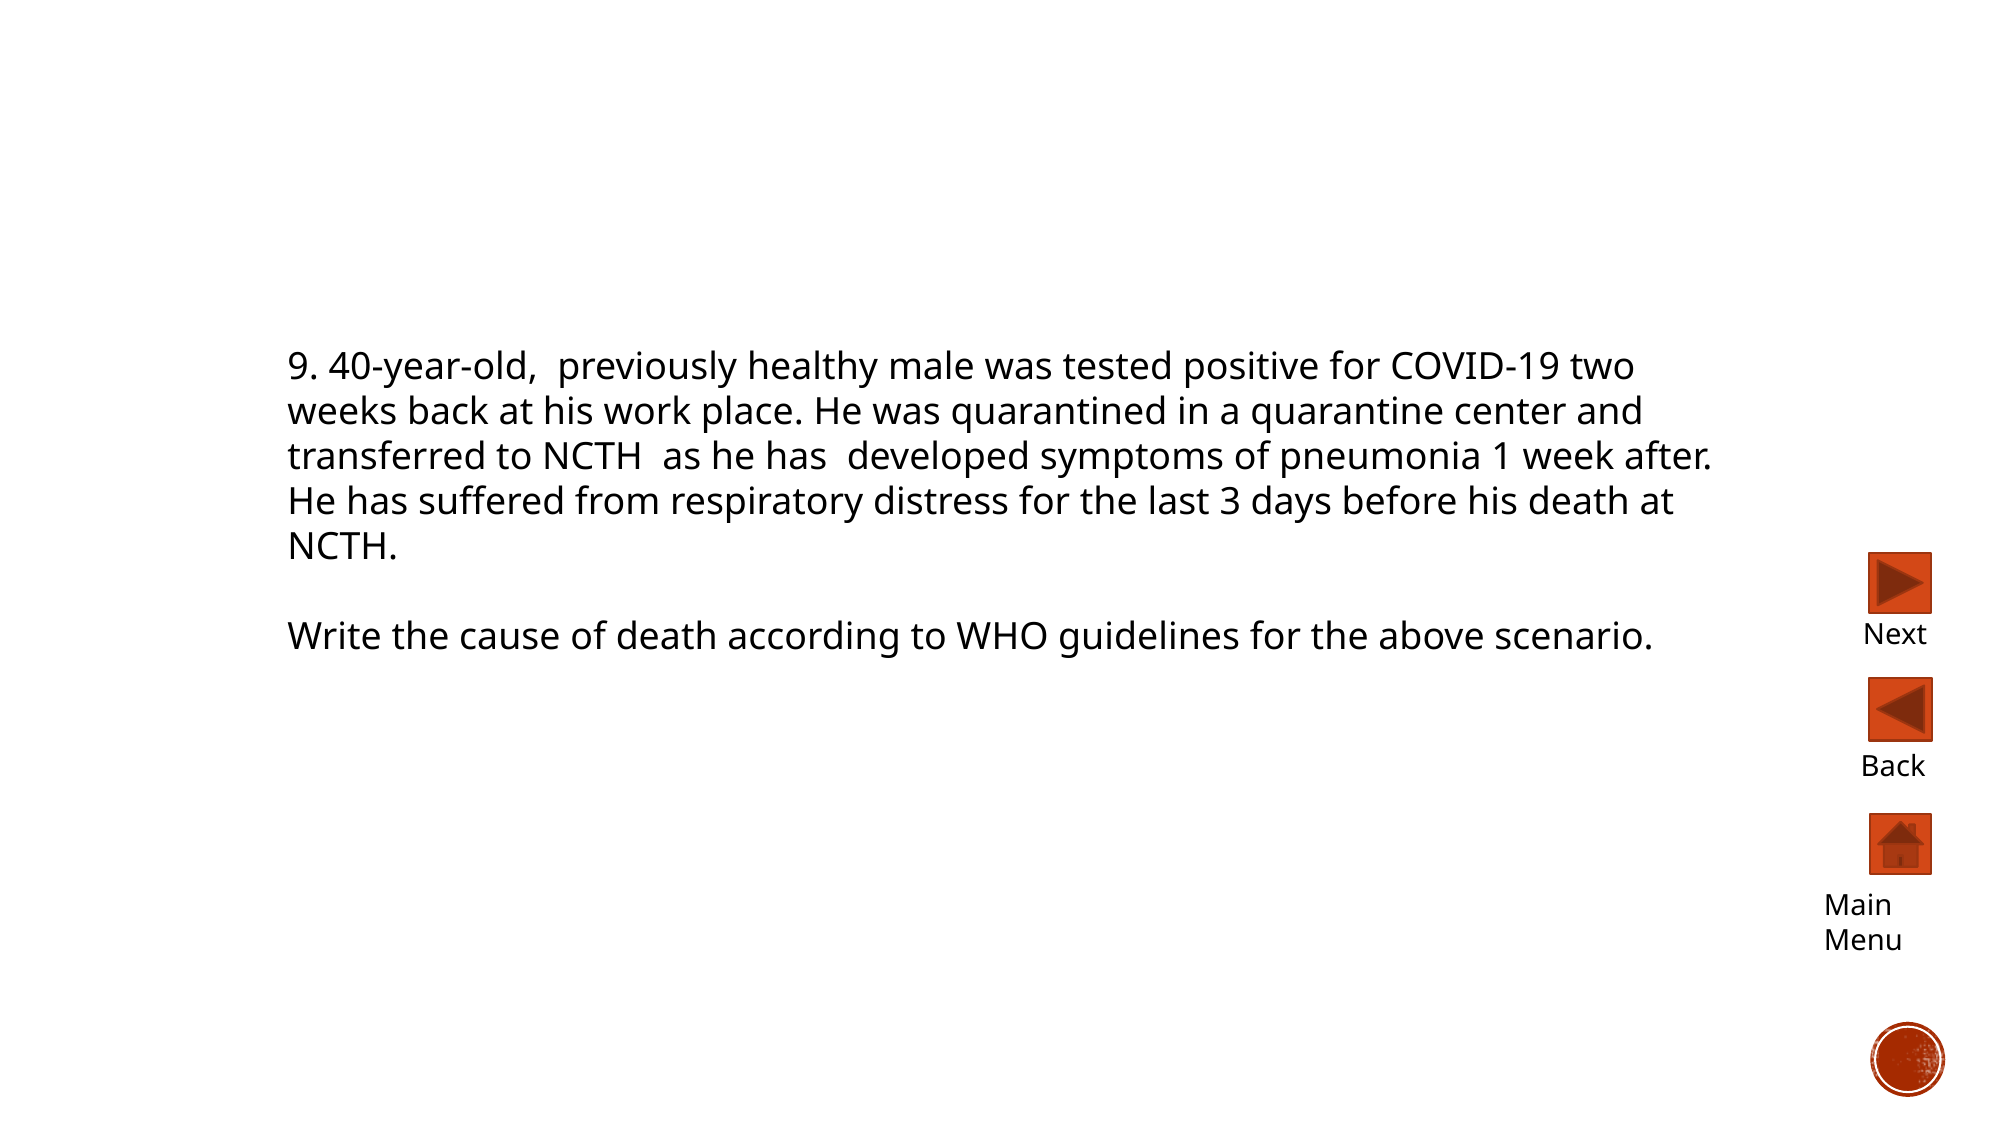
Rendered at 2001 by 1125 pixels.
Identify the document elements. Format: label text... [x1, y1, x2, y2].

text_box [1869, 813, 1932, 875]
text_box Main Menu [1809, 878, 1992, 964]
text_box [1868, 677, 1933, 740]
text_box [1868, 552, 1932, 608]
text_box Back [1845, 740, 2000, 791]
text_box Next [1848, 608, 2000, 658]
text_box 9. 40-year-old, previously healthy male was tested positive for COVID-19 two weeks back at his work place. He was quarantined in a quarantine center and transferred to NCTH as he has developed symptoms of pneumonia 1 week after. He has suffered from respiratory distress for the last 3 days before his death at NCTH. Write the cause of death according to WHO guidelines for the above scenario. [272, 289, 1763, 754]
